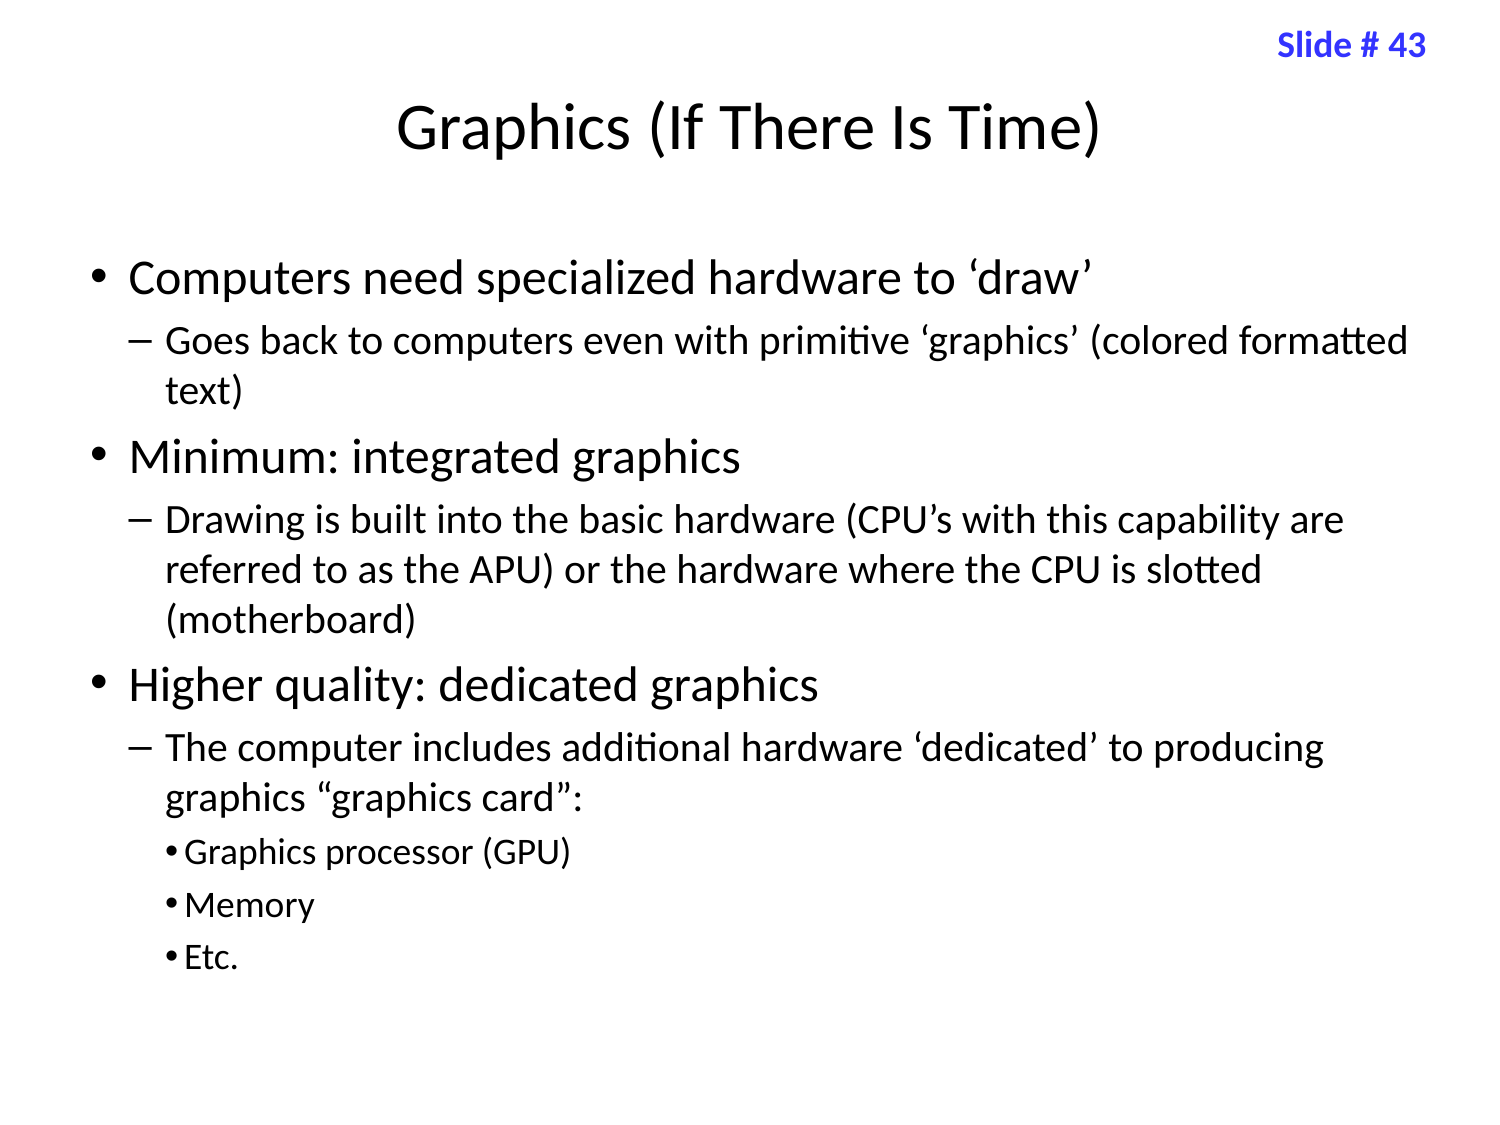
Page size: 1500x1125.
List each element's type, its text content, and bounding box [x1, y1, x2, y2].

list Computers need specialized hardware to ‘draw’ Goes back to computers even with primitive ‘graphics’ (colored formatted text) Minimum: integrated graphics Drawing is built into the basic hardware (CPU’s with this capability are referred to as the APU) or the hardware where the CPU is slotted (motherboard) Higher quality: dedicated graphics The computer includes additional hardware ‘dedicated’ to producing graphics “graphics card”: Graphics processor (GPU) Memory Etc. [75, 237, 1425, 1063]
title Graphics (If There Is Time) [75, 45, 1425, 200]
